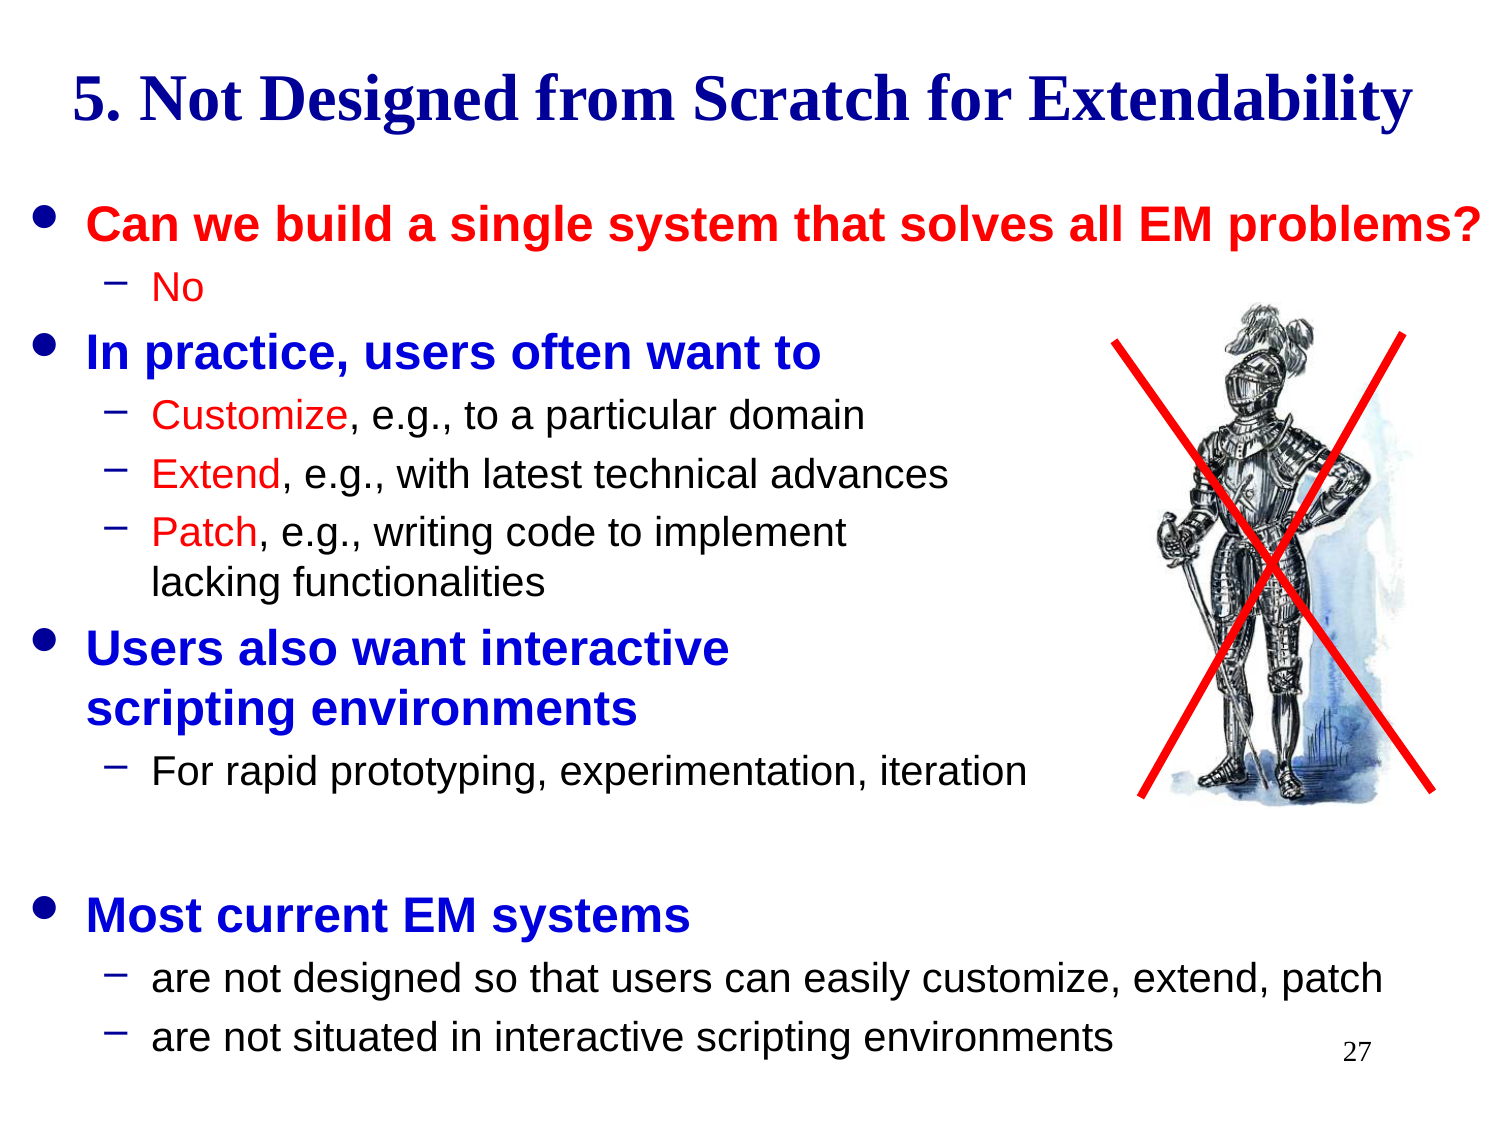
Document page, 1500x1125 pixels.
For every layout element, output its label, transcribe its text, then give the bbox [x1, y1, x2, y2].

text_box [1113, 340, 1135, 793]
slide_number 27 [1074, 1024, 1388, 1101]
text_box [1407, 340, 1433, 793]
picture [1057, 294, 1445, 810]
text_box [1140, 332, 1404, 798]
list Can we build a single system that solves all EM problems? No In practice, users often want to Customize, e.g., to a particular domain Extend, e.g., with latest technical advances Patch, e.g., writing code to implement lacking functionalities Users also want interactive scripting environments For rapid prototyping, experimentation, iteration Most current EM systems are not designed so that users can easily customize, extend, patch are not situated in interactive scripting environments [14, 183, 1500, 1035]
title 5. Not Designed from Scratch for Extendability [0, 37, 1489, 151]
